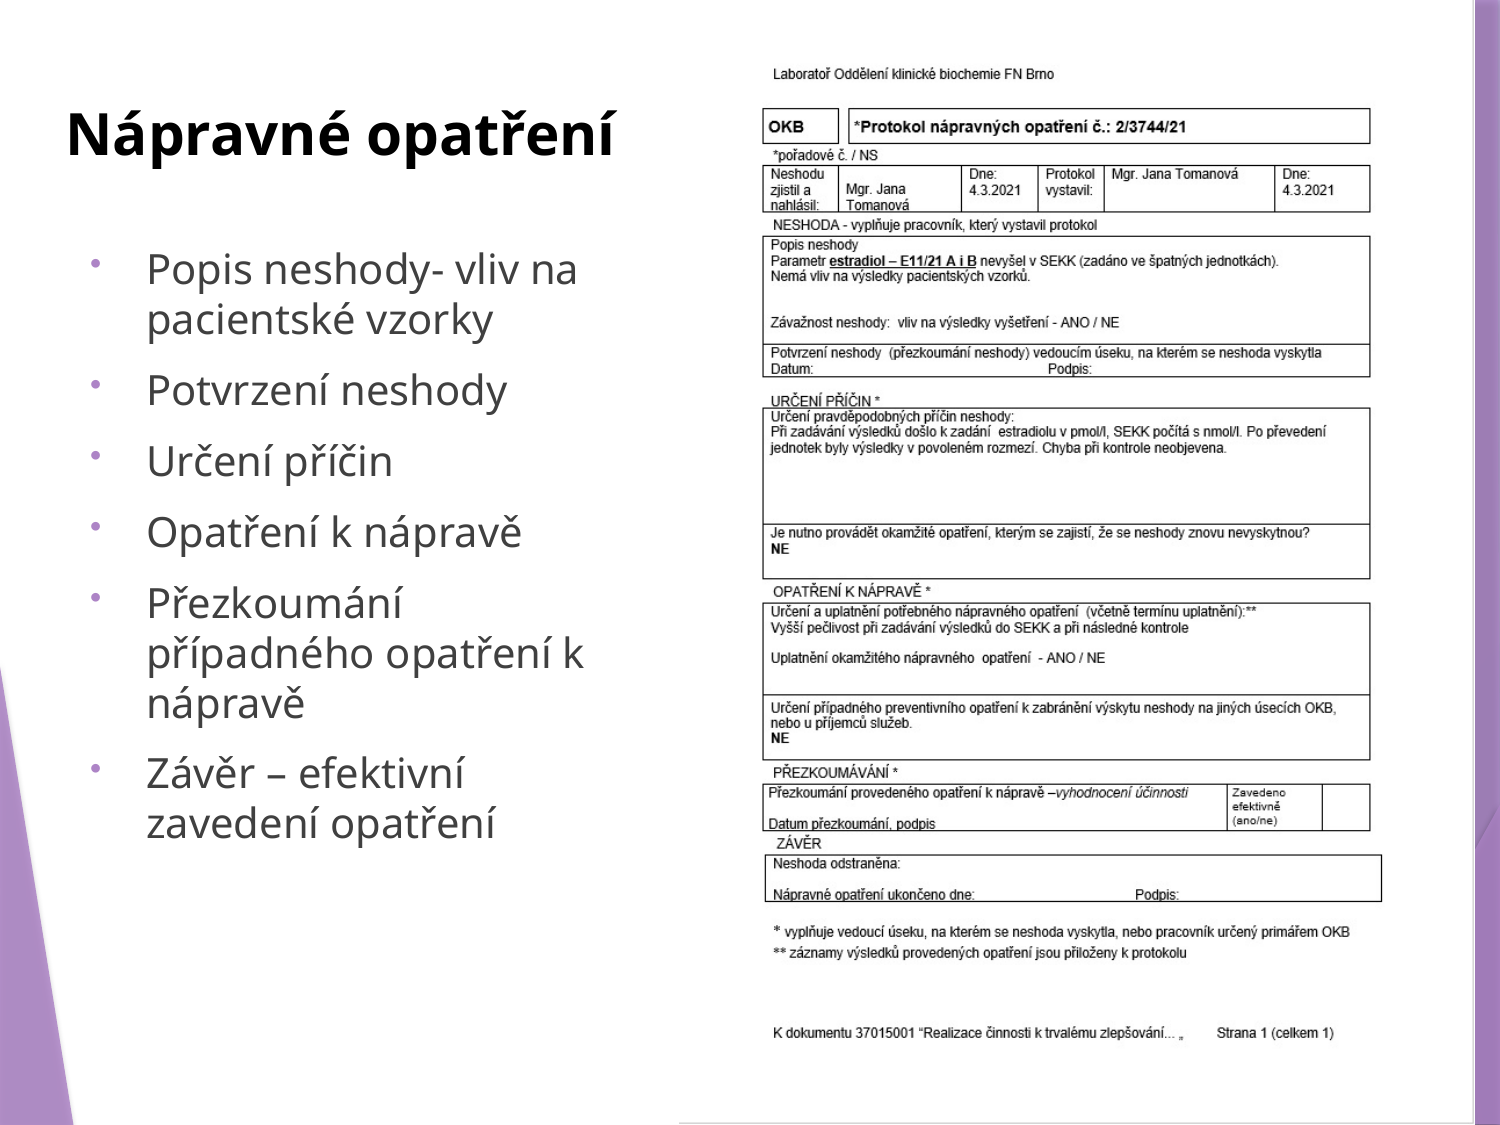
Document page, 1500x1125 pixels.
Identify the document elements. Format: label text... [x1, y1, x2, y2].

list Popis neshody- vliv na pacientské vzorky Potvrzení neshody Určení příčin Opatření k nápravě Přezkoumání případného opatření k nápravě Závěr – efektivní zavedení opatření [75, 235, 621, 929]
text_box Nápravné opatření [51, 90, 631, 175]
picture [678, 0, 1476, 1125]
